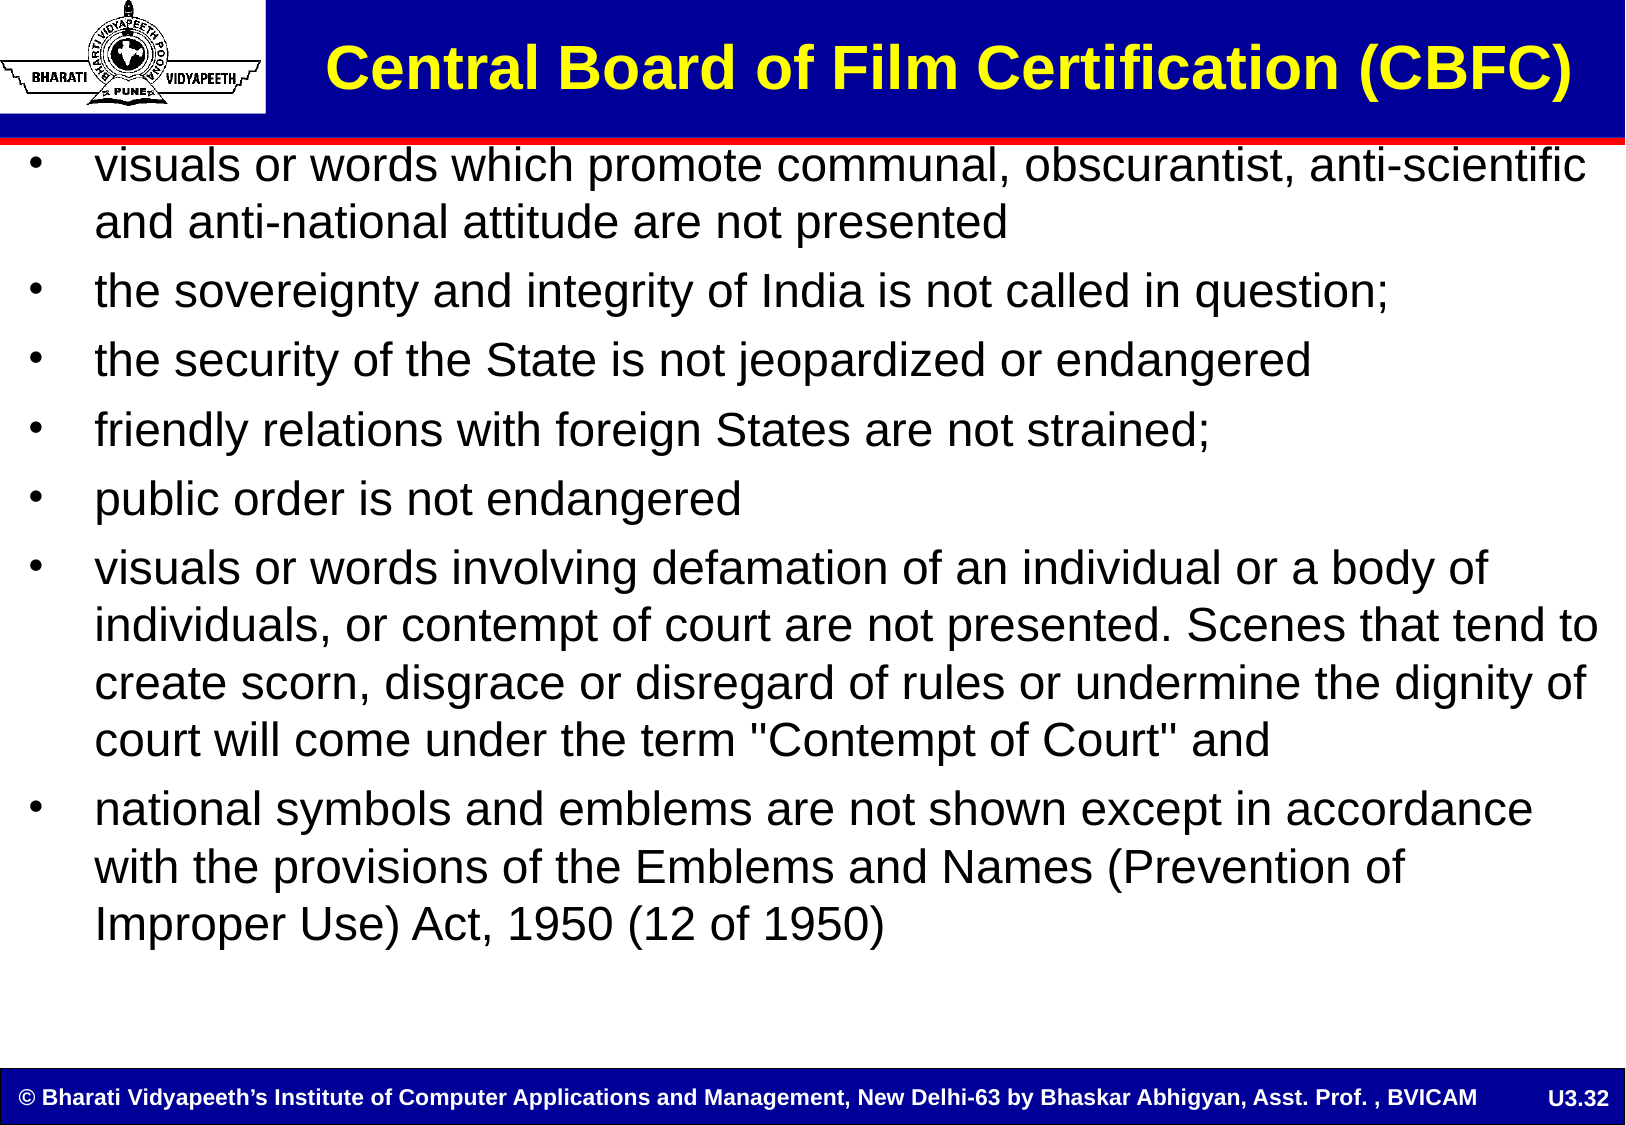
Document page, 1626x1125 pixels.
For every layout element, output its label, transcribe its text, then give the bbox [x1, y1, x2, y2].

picture [0, 0, 261, 106]
text_box Central Board of Film Certification (CBFC) [205, 19, 1625, 120]
list visuals or words which promote communal, obscurantist, anti-scientific and anti-national attitude are not presented the sovereignty and integrity of India is not called in question; the security of the State is not jeopardized or endangered friendly relations with foreign States are not strained; public order is not endangered visuals or words involving defamation of an individual or a body of individuals, or contempt of court are not presented. Scenes that tend to create scorn, disgrace or disregard of rules or undermine the dignity of court will come under the term ''Contempt of Court'' and national symbols and emblems are not shown except in accordance with the provisions of the Emblems and Names (Prevention of Improper Use) Act, 1950 (12 of 1950) [4, 125, 1625, 1058]
